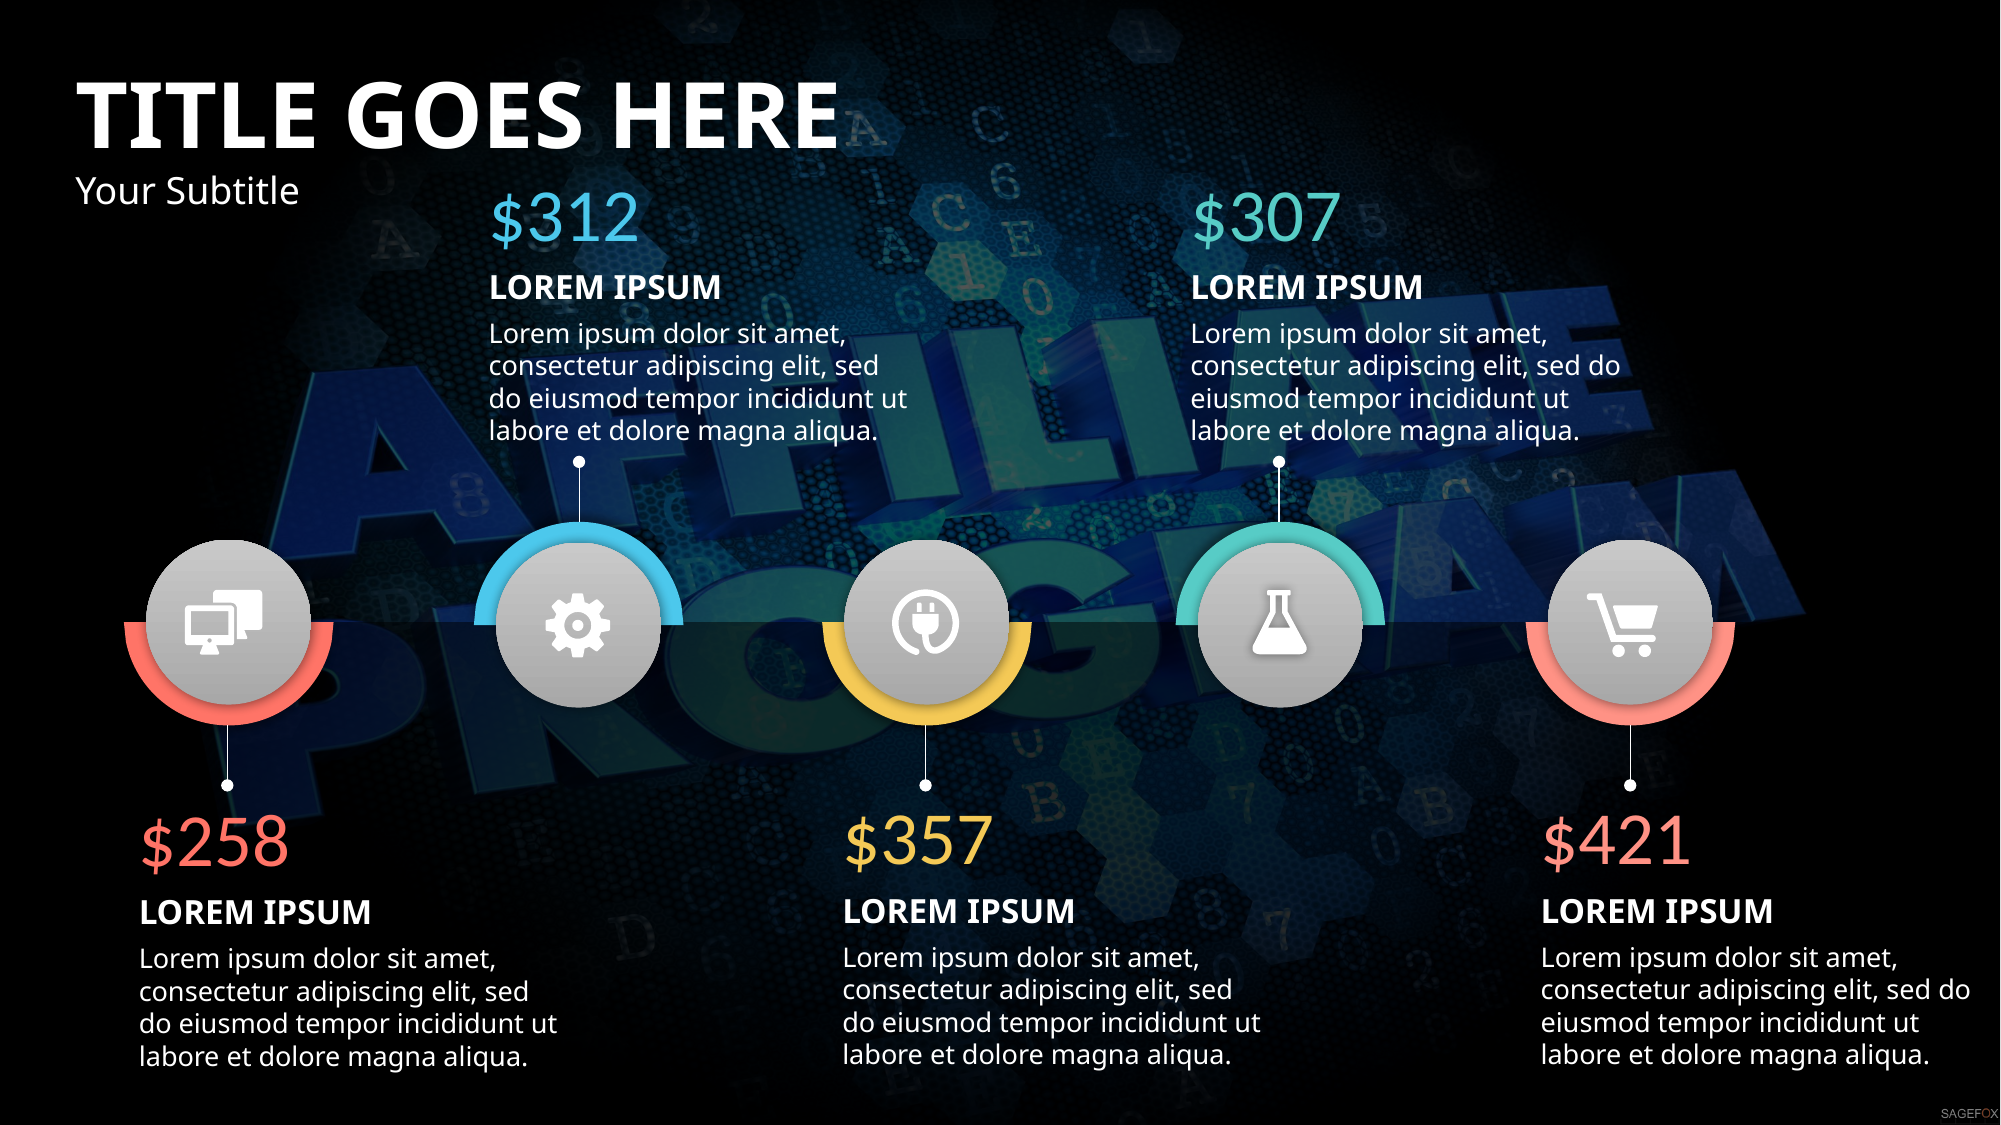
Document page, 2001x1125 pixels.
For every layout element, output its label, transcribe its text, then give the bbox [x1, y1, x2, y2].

picture [676, 569, 683, 575]
picture [0, 0, 2001, 1125]
text_box [843, 538, 1011, 706]
text_box $357 LOREM IPSUM Lorem ipsum dolor sit amet, consectetur adipiscing elit, sed do eiusmod tempor incididunt ut labore et dolore magna aliqua. [827, 782, 1279, 1078]
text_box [184, 589, 263, 655]
text_box [1546, 538, 1714, 706]
text_box $307 LOREM IPSUM Lorem ipsum dolor sit amet, consectetur adipiscing elit, sed do eiusmod tempor incididunt ut labore et dolore magna aliqua. [1175, 158, 1651, 454]
text_box [1524, 621, 1737, 727]
picture [717, 554, 725, 560]
text_box [145, 538, 313, 706]
text_box [1196, 541, 1364, 709]
text_box [0, 621, 2000, 1125]
text_box [821, 621, 1033, 727]
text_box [545, 593, 611, 658]
text_box $312 LOREM IPSUM Lorem ipsum dolor sit amet, consectetur adipiscing elit, sed do eiusmod tempor incididunt ut labore et dolore magna aliqua. [473, 220, 926, 454]
text_box [495, 541, 663, 709]
text_box TITLE GOES HERE Your Subtitle [60, 49, 1036, 220]
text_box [892, 589, 960, 655]
text_box $258 LOREM IPSUM Lorem ipsum dolor sit amet, consectetur adipiscing elit, sed do eiusmod tempor incididunt ut labore et dolore magna aliqua. [123, 784, 584, 1079]
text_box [1586, 593, 1658, 658]
text_box [1252, 590, 1307, 655]
text_box [472, 520, 685, 627]
picture [693, 547, 701, 552]
text_box [1174, 520, 1387, 627]
text_box [122, 621, 335, 727]
text_box $421 LOREM IPSUM Lorem ipsum dolor sit amet, consectetur adipiscing elit, sed do eiusmod tempor incididunt ut labore et dolore magna aliqua. [1525, 782, 2000, 1078]
